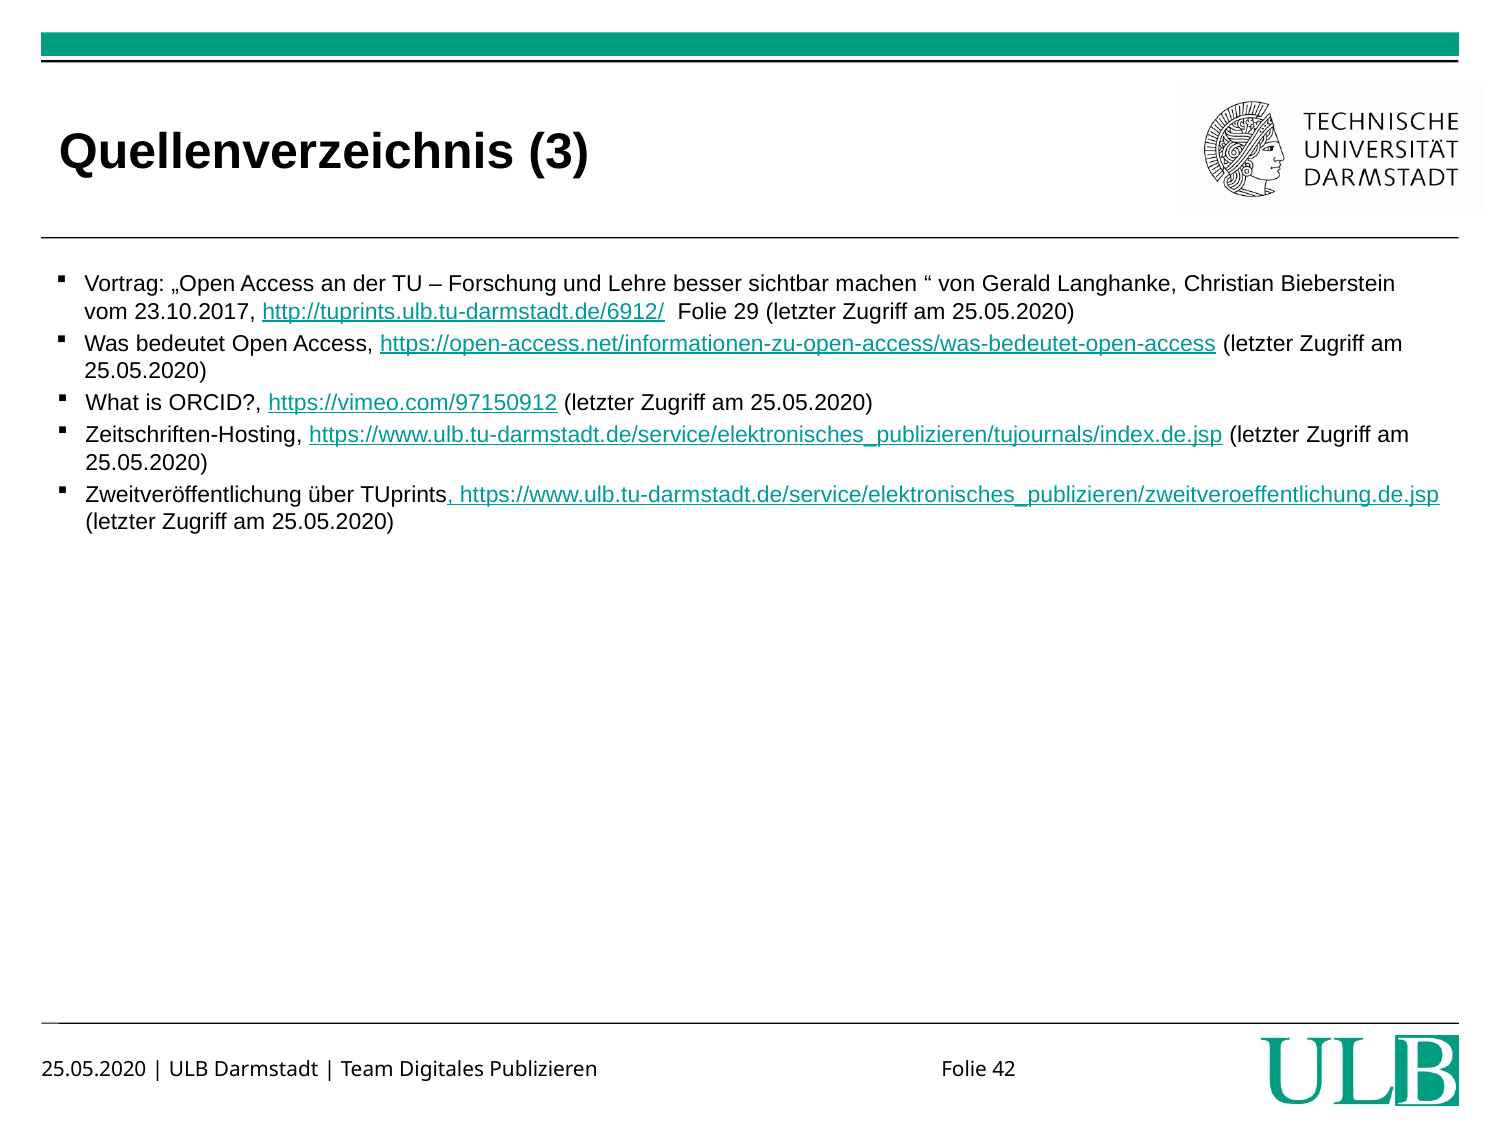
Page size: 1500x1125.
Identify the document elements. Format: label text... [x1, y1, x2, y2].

footer 25.05.2020 | ULB Darmstadt | Team Digitales Publizieren Folie 42 [41, 1055, 1223, 1094]
picture [1187, 84, 1483, 214]
picture [1261, 1035, 1459, 1106]
title Quellenverzeichnis (3) [58, 80, 1187, 218]
list Vortrag: „Open Access an der TU – Forschung und Lehre besser sichtbar machen “ von Gerald Langhanke, Christian Bieberstein vom 23.10.2017, http://tuprints.ulb.tu-darmstadt.de/6912/ Folie 29 (letzter Zugriff am 25.05.2020) Was bedeutet Open Access, https://open-access.net/informationen-zu-open-access/was-bedeutet-open-access (letzter Zugriff am 25.05.2020) What is ORCID?, https://vimeo.com/97150912 (letzter Zugriff am 25.05.2020) Zeitschriften-Hosting, https://www.ulb.tu-darmstadt.de/service/elektronisches_publizieren/tujournals/index.de.jsp (letzter Zugriff am 25.05.2020) Zweitveröffentlichung über TUprints, https://www.ulb.tu-darmstadt.de/service/elektronisches_publizieren/zweitveroeffentlichung.de.jsp (letzter Zugriff am 25.05.2020) [41, 261, 1459, 1000]
